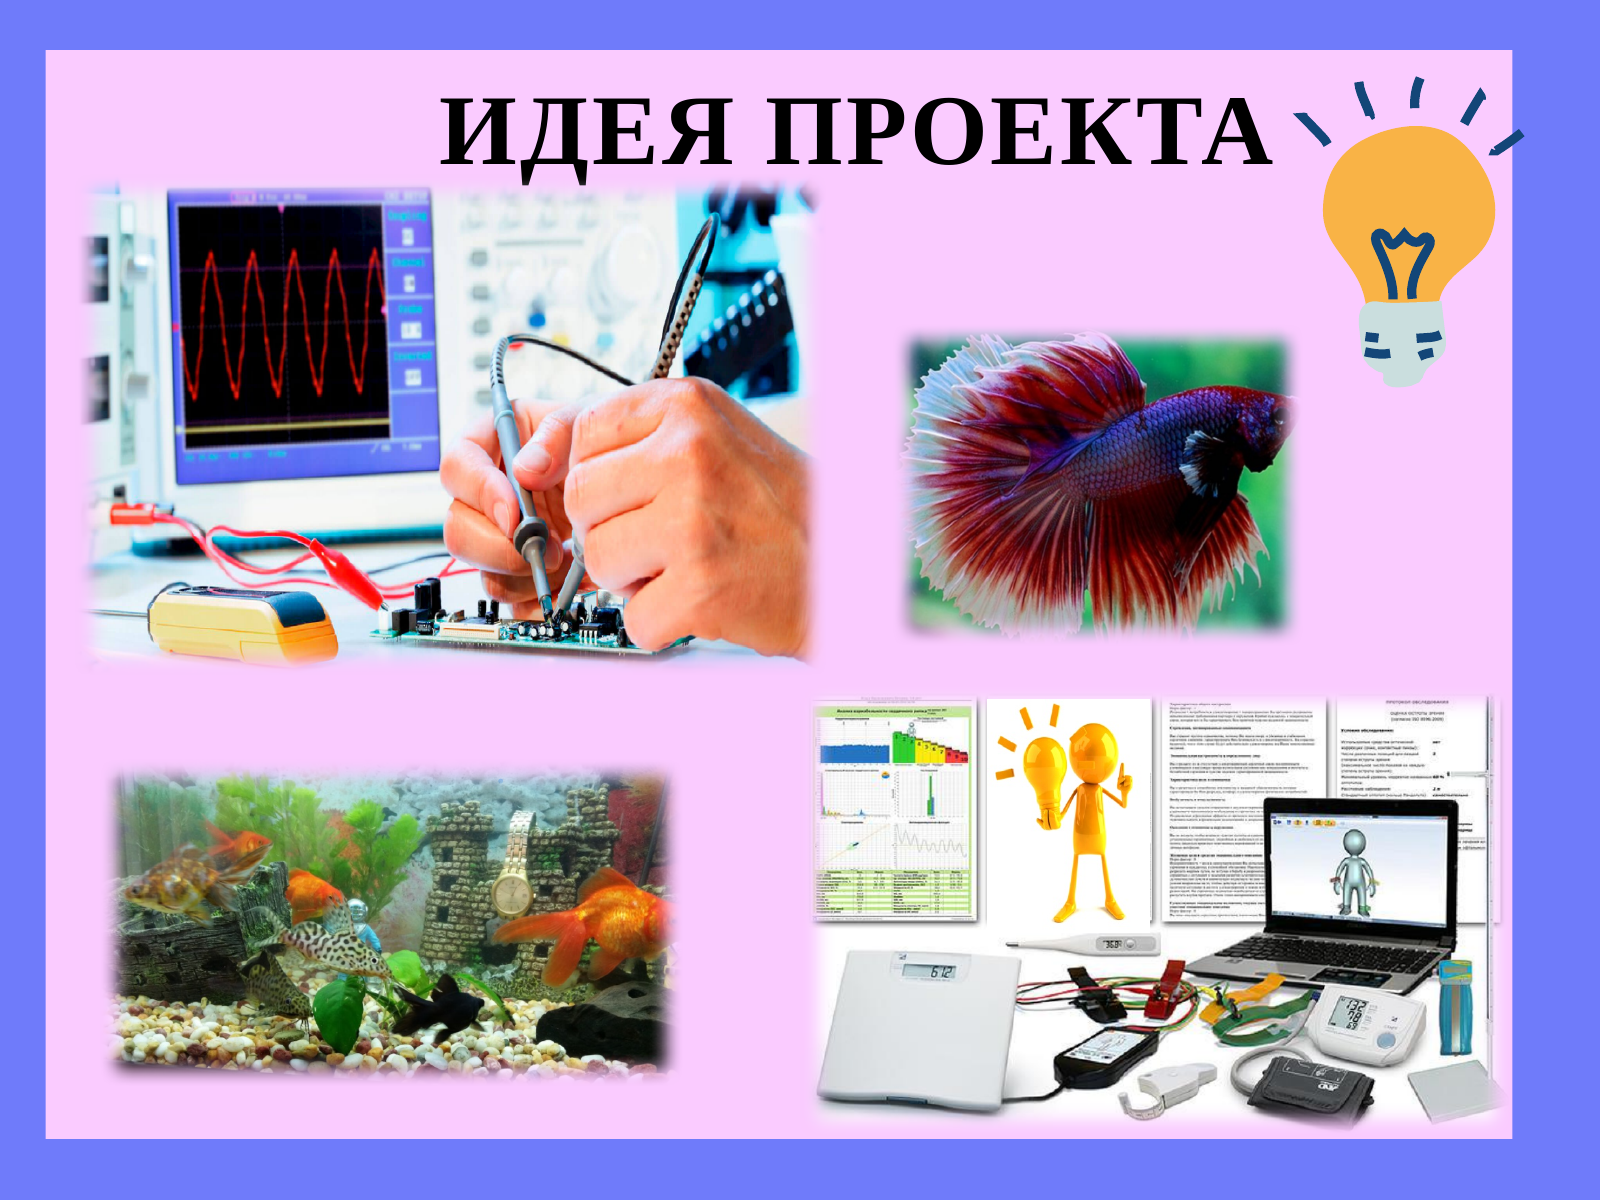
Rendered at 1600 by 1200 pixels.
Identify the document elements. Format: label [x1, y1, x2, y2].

picture [74, 174, 826, 676]
text_box [1299, 74, 1526, 388]
picture [892, 323, 1304, 647]
text_box [24, 49, 1513, 1140]
picture [99, 758, 685, 1087]
picture [799, 684, 1513, 1138]
